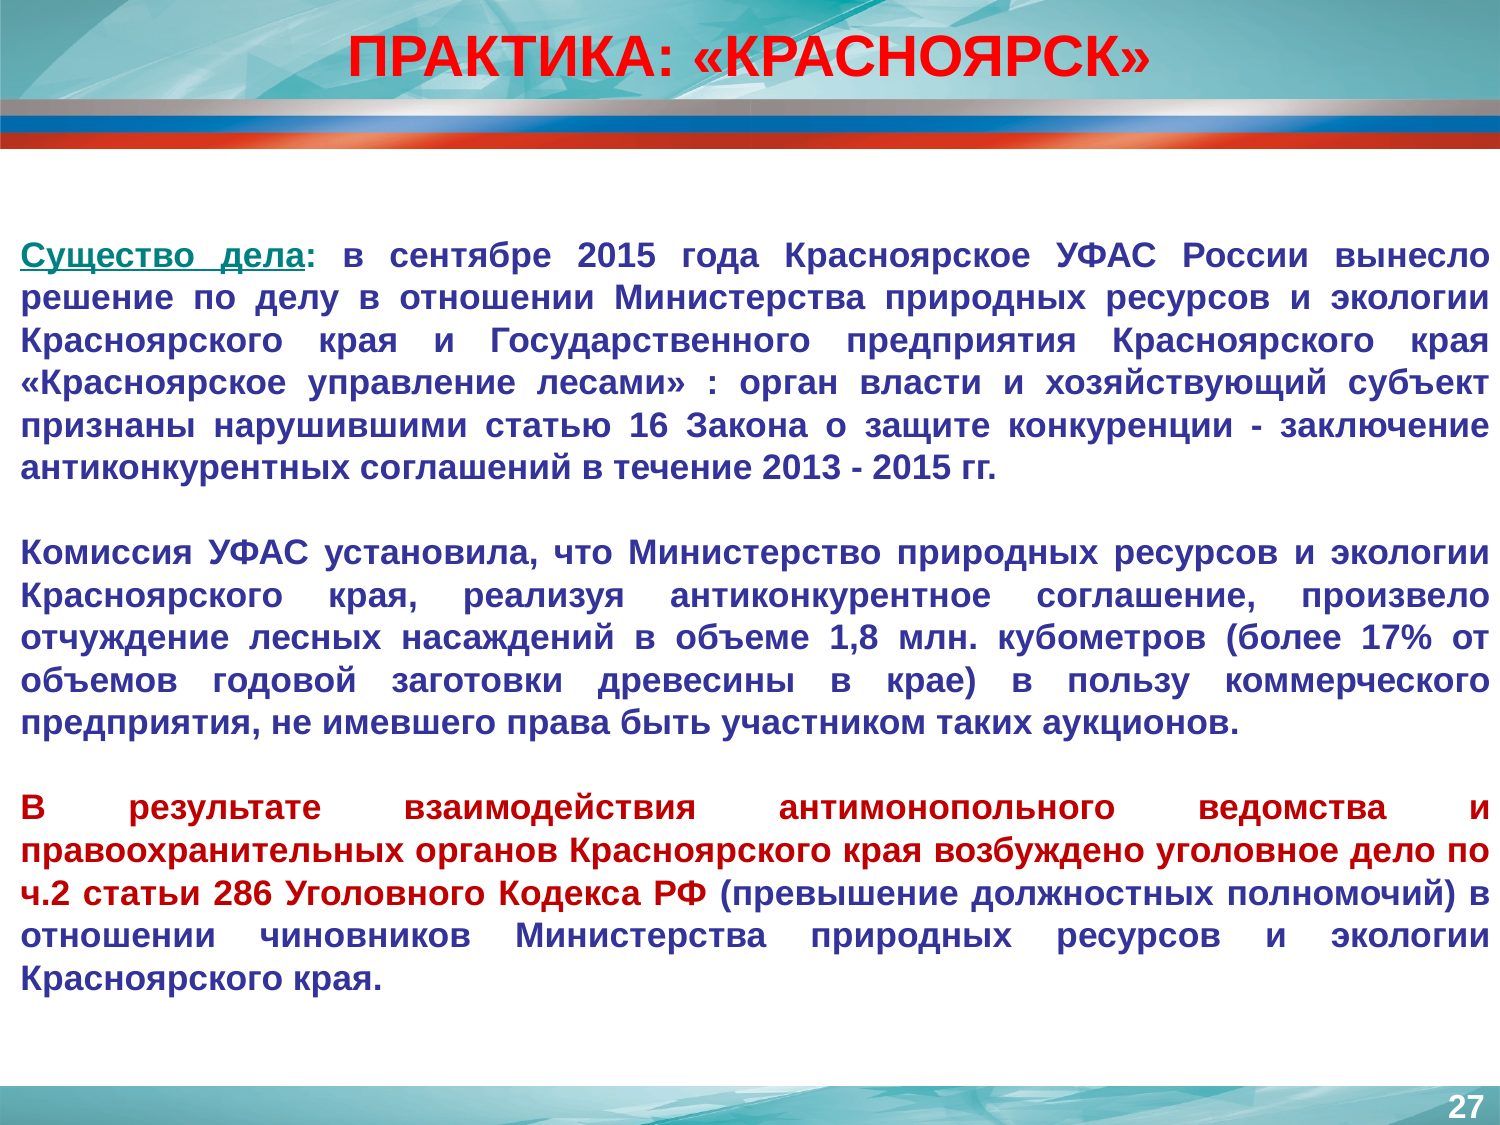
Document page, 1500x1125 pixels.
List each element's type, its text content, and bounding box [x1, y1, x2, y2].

text_box ПРАКТИКА: «КРАСНОЯРСК» [0, 0, 1500, 118]
text_box Существо дела: в сентябре 2015 года Красноярское УФАС России вынесло решение по делу в отношении Министерства природных ресурсов и экологии Красноярского края и Государственного предприятия Красноярского края «Красноярское управление лесами» : орган власти и хозяйствующий субъект признаны нарушившими статью 16 Закона о защите конкуренции - заключение антиконкурентных соглашений в течение 2013 - 2015 гг. Комиссия УФАС установила, что Министерство природных ресурсов и экологии Красноярского края, реализуя антиконкурентное соглашение, произвело отчуждение лесных насаждений в объеме 1,8 млн. кубометров (более 17% от объемов годовой заготовки древесины в крае) в пользу коммерческого предприятия, не имевшего права быть участником таких аукционов. В результате взаимодействия антимонопольного ведомства и правоохранительных органов Красноярского края возбуждено уголовное дело по ч.2 статьи 286 Уголовного Кодекса РФ (превышение должностных полномочий) в отношении чиновников Министерства природных ресурсов и экологии Красноярского края. [5, 224, 1500, 1005]
text_box 27 [1345, 1078, 1500, 1125]
picture [0, 118, 1500, 149]
picture [0, 1086, 1345, 1125]
